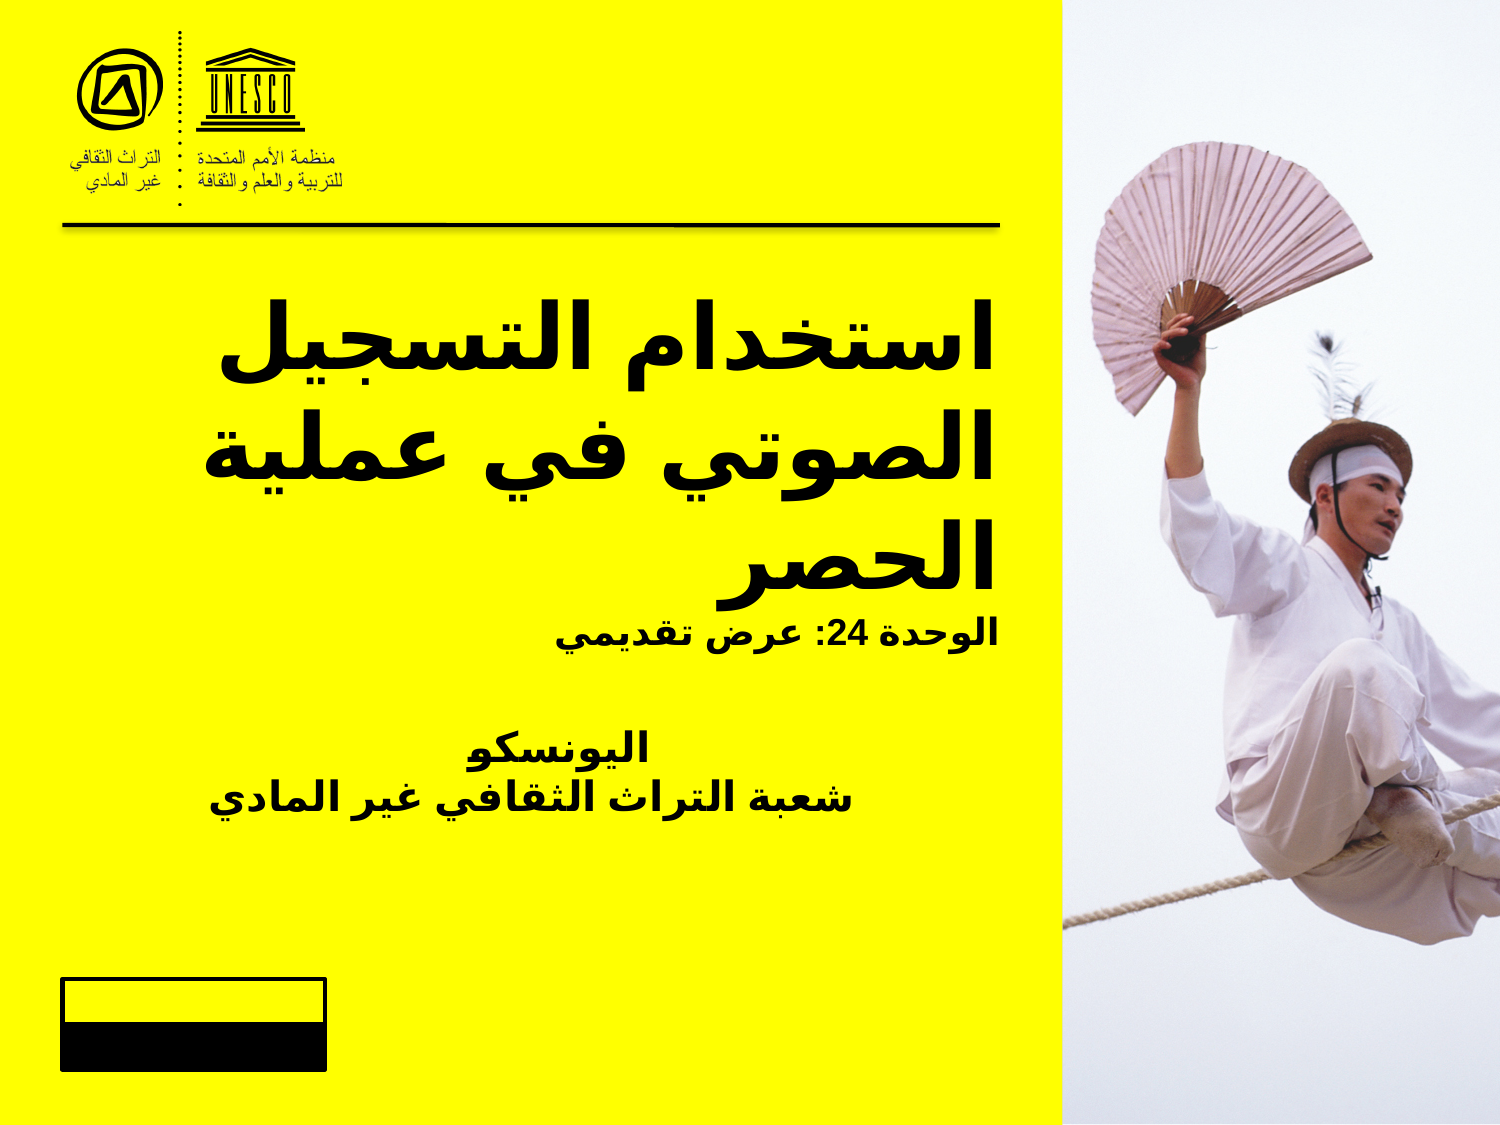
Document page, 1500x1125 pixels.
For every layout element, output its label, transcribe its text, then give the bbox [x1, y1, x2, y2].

subtitle اليونسكو شعبة التراث الثقافي غير المادي [62, 690, 1000, 1125]
text_box [62, 978, 325, 1024]
picture [1062, 0, 1500, 1125]
title استخدام التسجيل الصوتي في عملية الحصر الوحدة 24: عرض تقديمي [62, 277, 1000, 546]
picture [70, 31, 342, 206]
text_box [62, 1024, 325, 1070]
